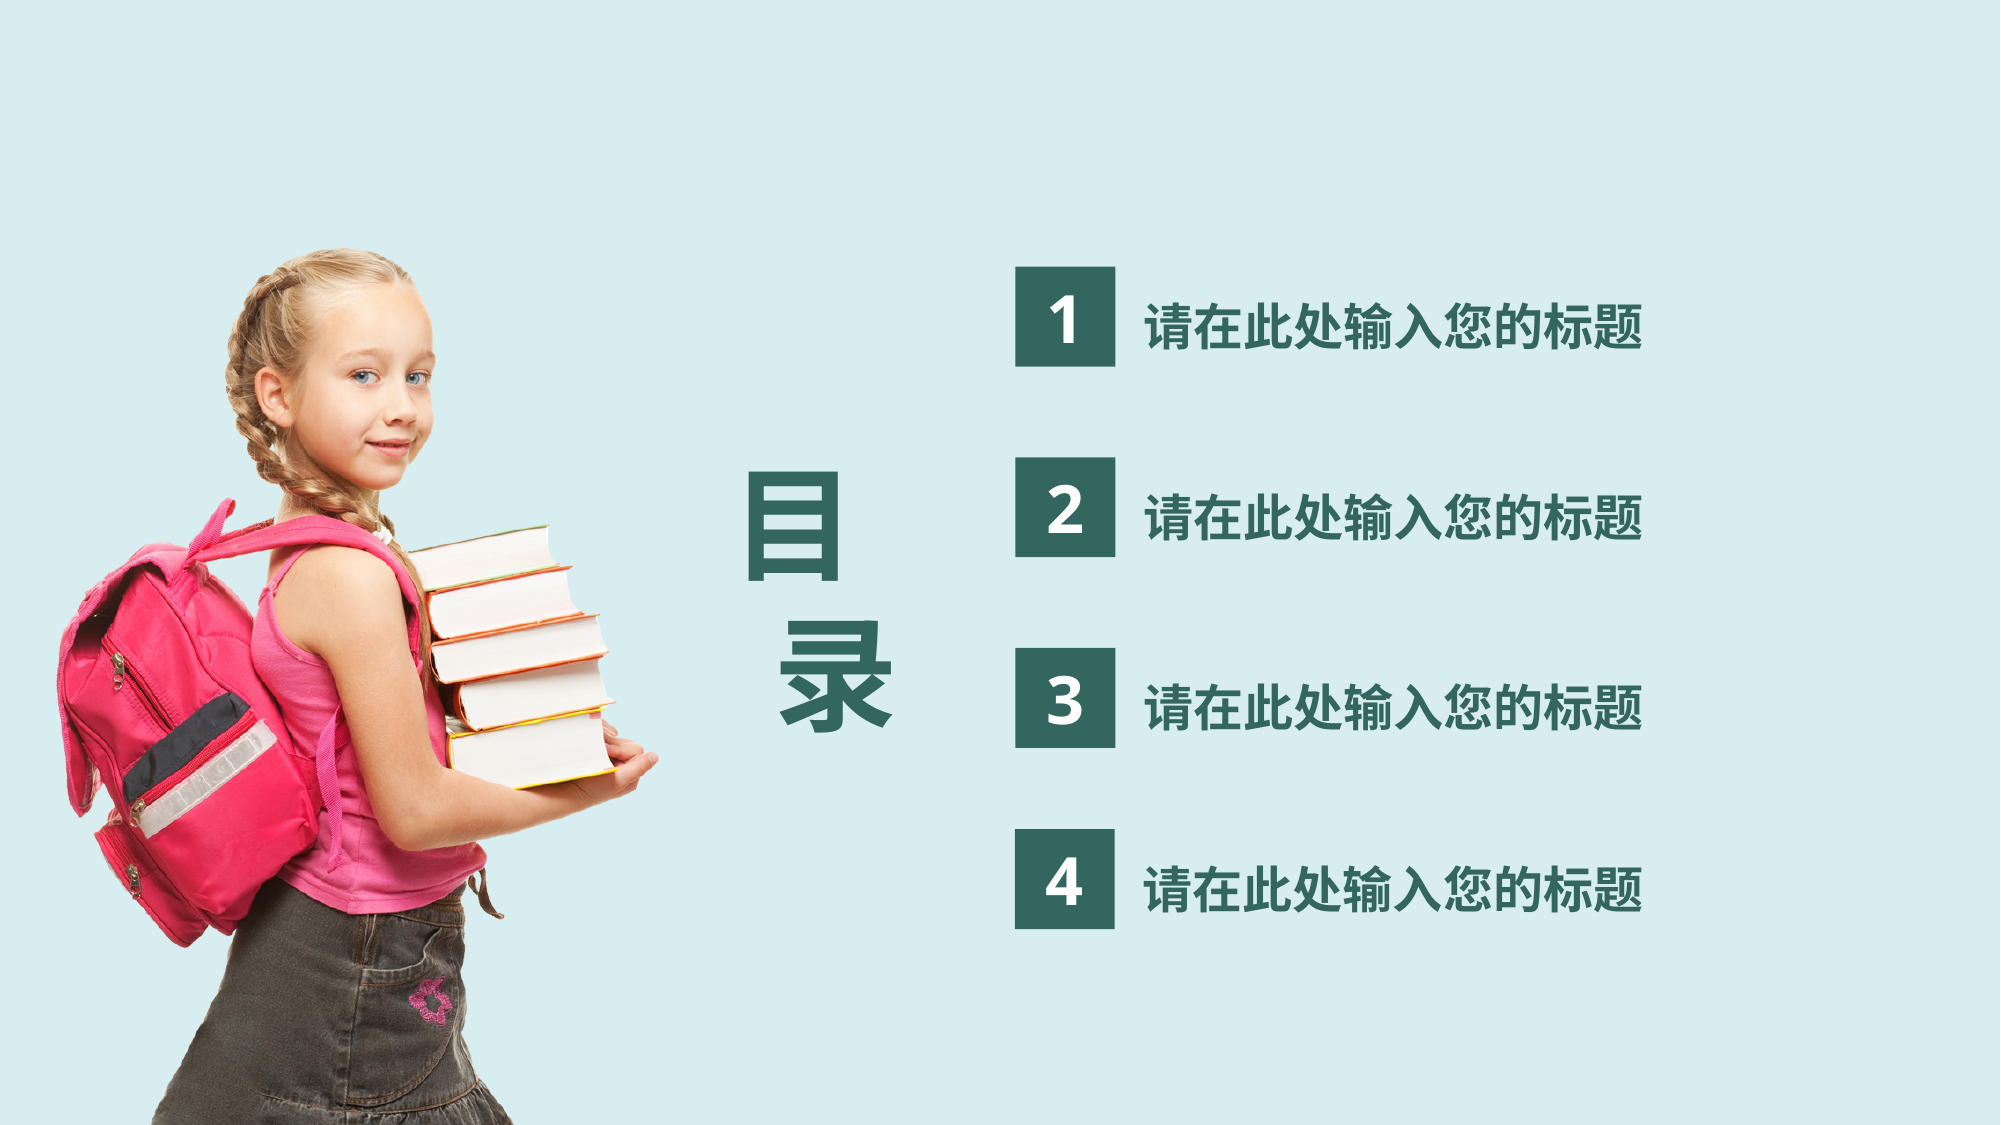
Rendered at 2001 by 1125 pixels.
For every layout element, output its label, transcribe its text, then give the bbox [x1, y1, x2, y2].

text_box 1 [1014, 266, 1116, 368]
picture [56, 246, 659, 1125]
text_box 4 [1014, 828, 1116, 930]
text_box 2 [1014, 456, 1116, 558]
text_box 3 [1014, 647, 1116, 749]
text_box 目 录 [684, 438, 989, 754]
